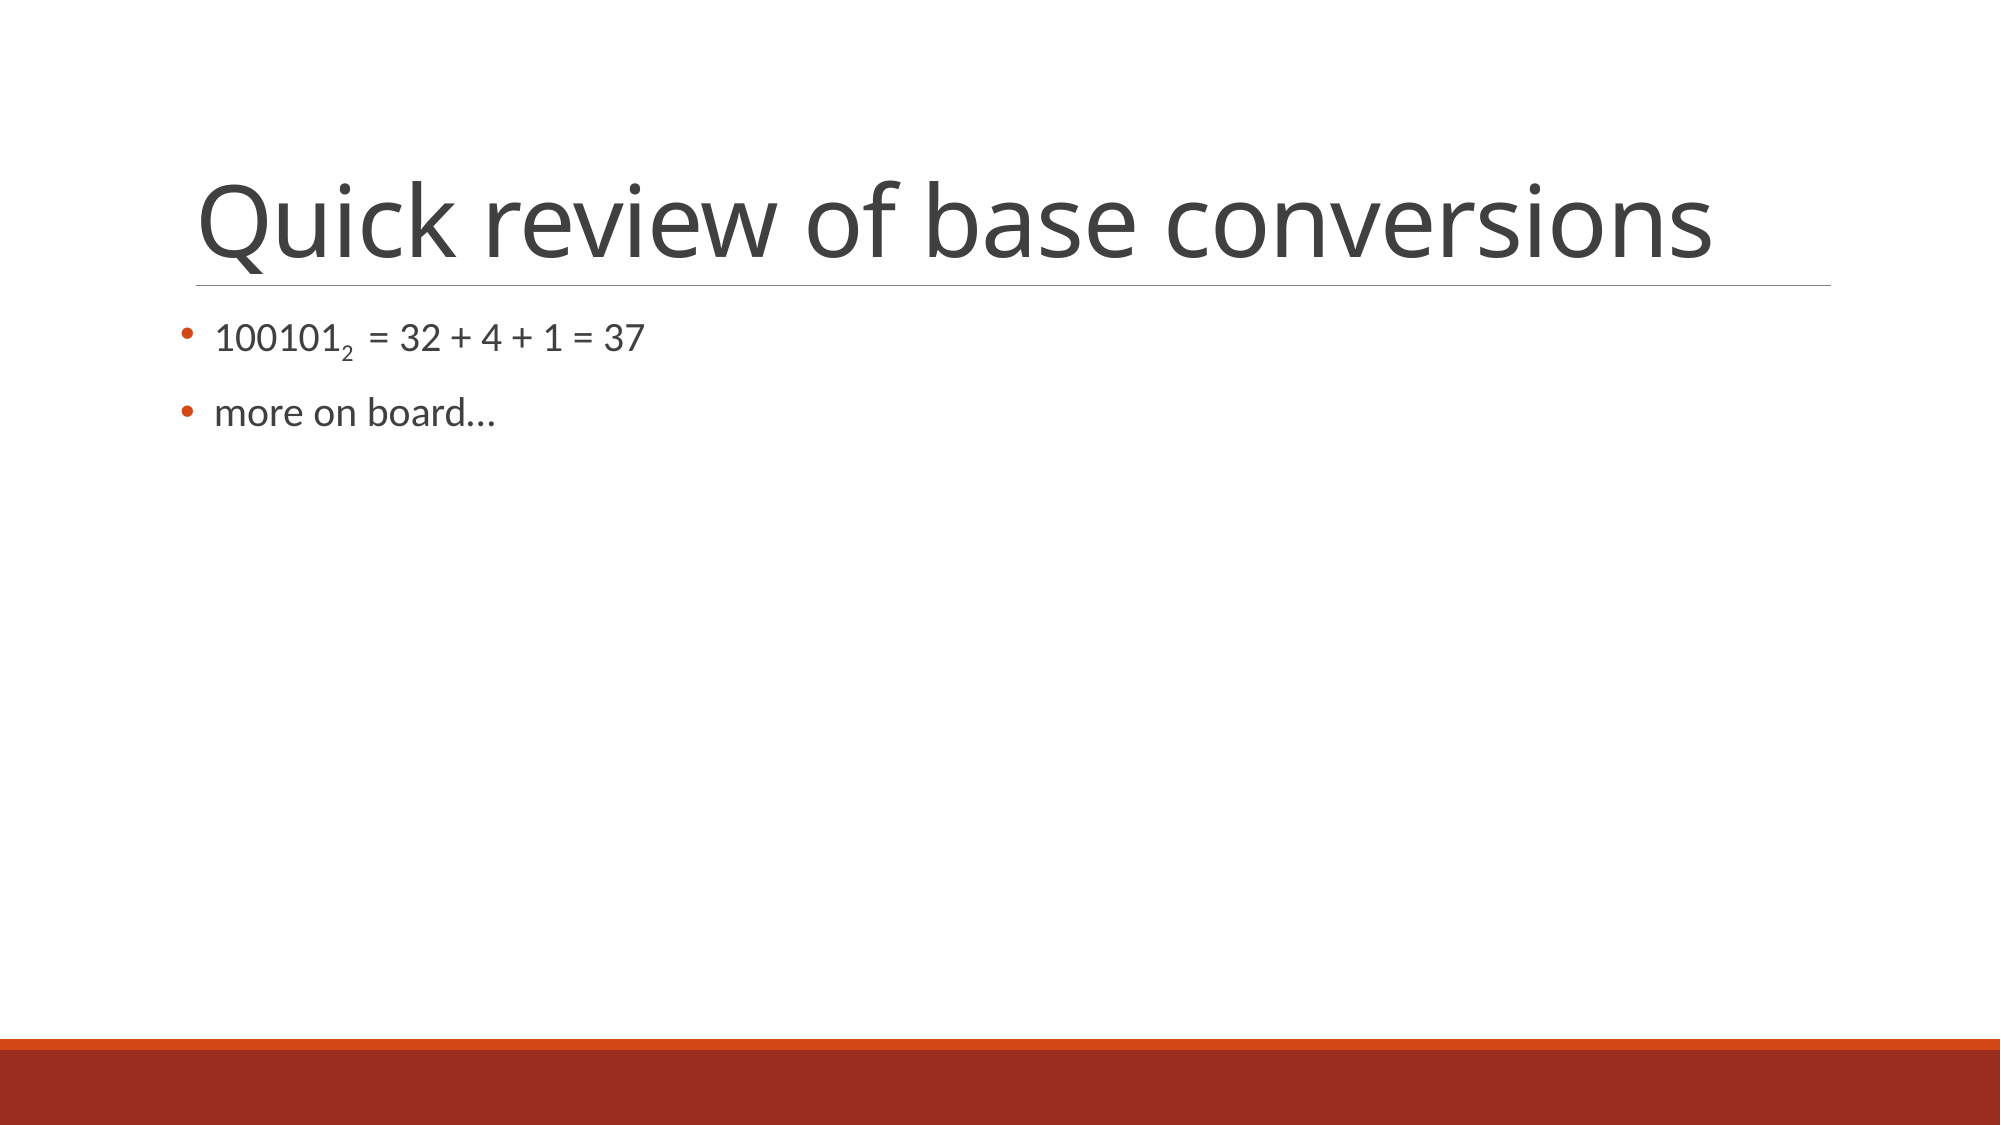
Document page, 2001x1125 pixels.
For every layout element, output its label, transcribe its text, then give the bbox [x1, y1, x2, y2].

title Quick review of base conversions [180, 47, 1830, 285]
list 1001012 = 32 + 4 + 1 = 37 more on board… [180, 302, 1830, 963]
